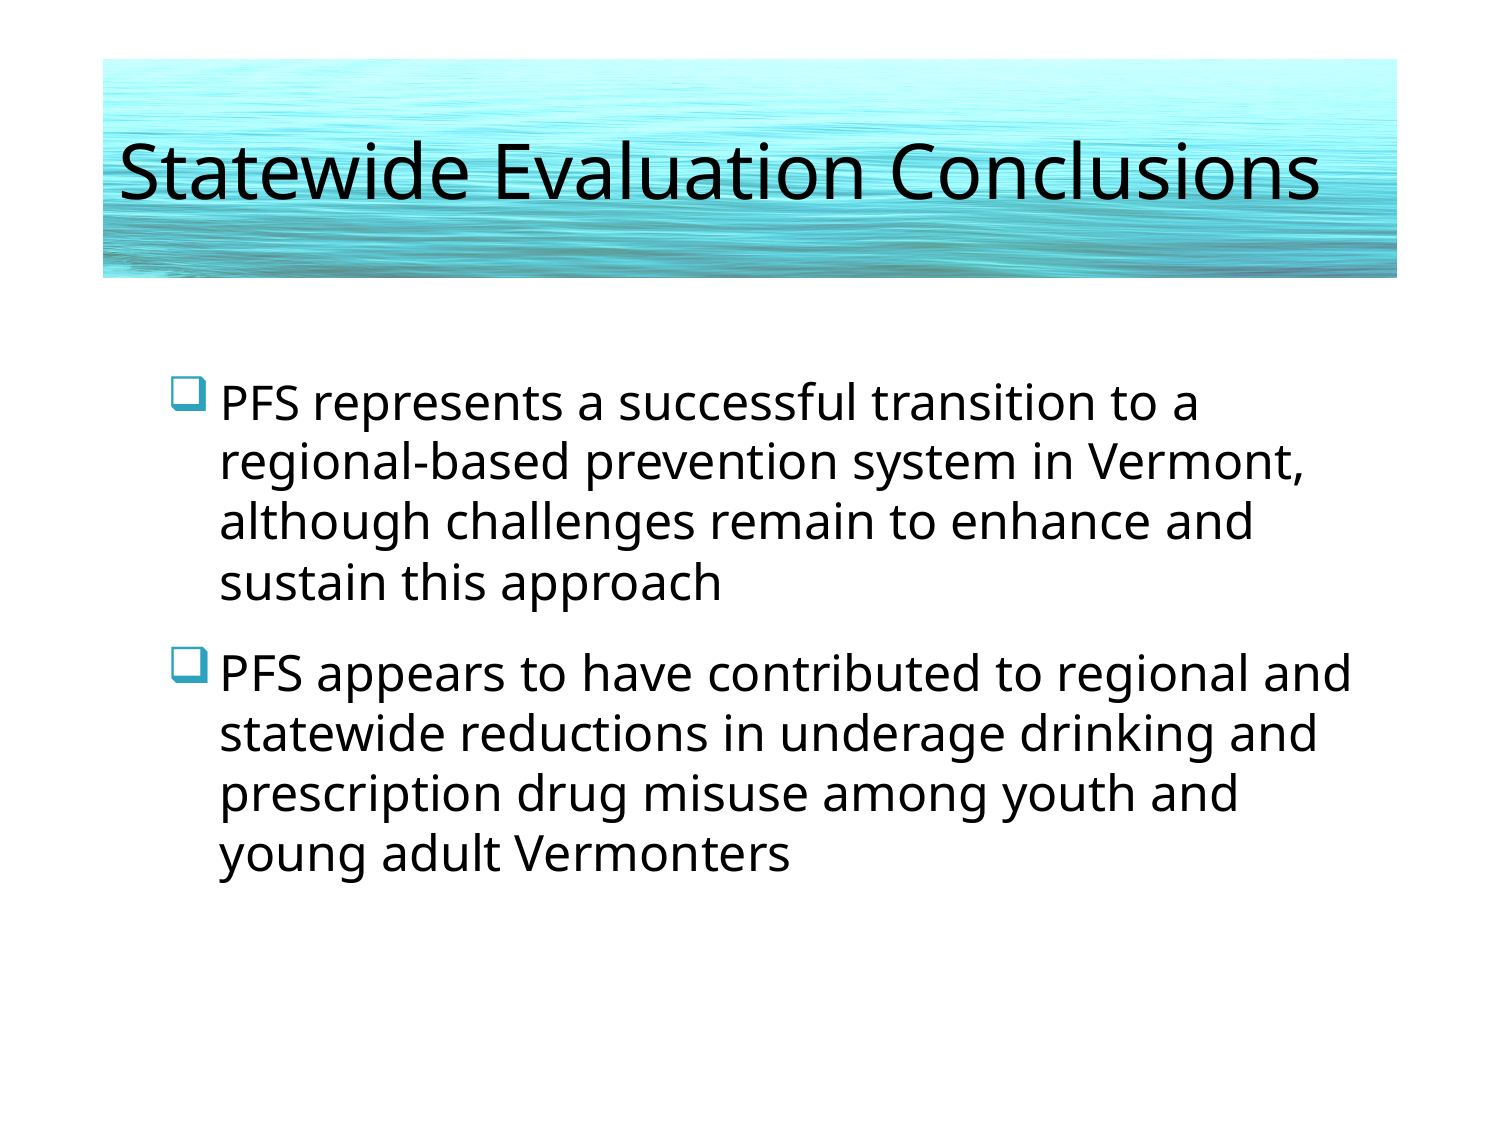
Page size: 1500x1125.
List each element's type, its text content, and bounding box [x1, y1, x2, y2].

title Statewide Evaluation Conclusions [103, 59, 1397, 278]
list PFS represents a successful transition to a regional-based prevention system in Vermont, although challenges remain to enhance and sustain this approach PFS appears to have contributed to regional and statewide reductions in underage drinking and prescription drug misuse among youth and young adult Vermonters [103, 362, 1397, 1014]
